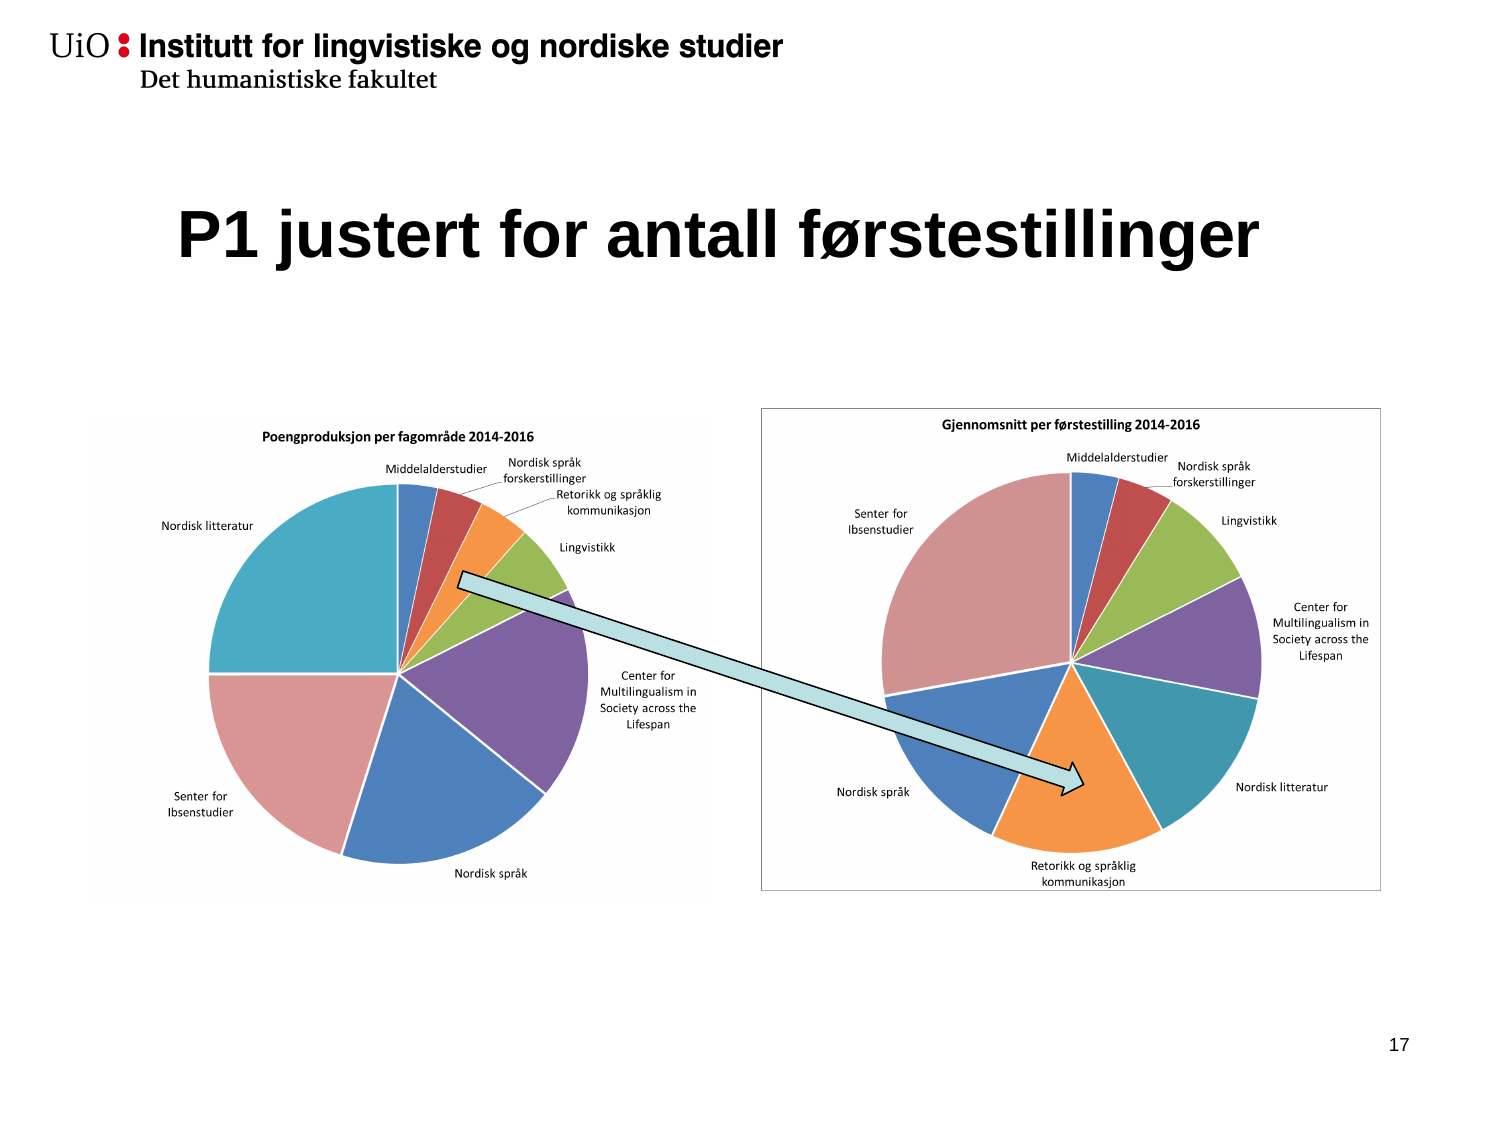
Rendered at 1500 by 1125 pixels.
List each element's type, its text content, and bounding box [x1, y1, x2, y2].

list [88, 420, 708, 902]
text_box [713, 653, 756, 687]
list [761, 408, 1381, 891]
slide_number 18 [1312, 1024, 1426, 1101]
picture [50, 33, 783, 88]
title P1 justert for antall førstestillinger [162, 137, 1426, 326]
